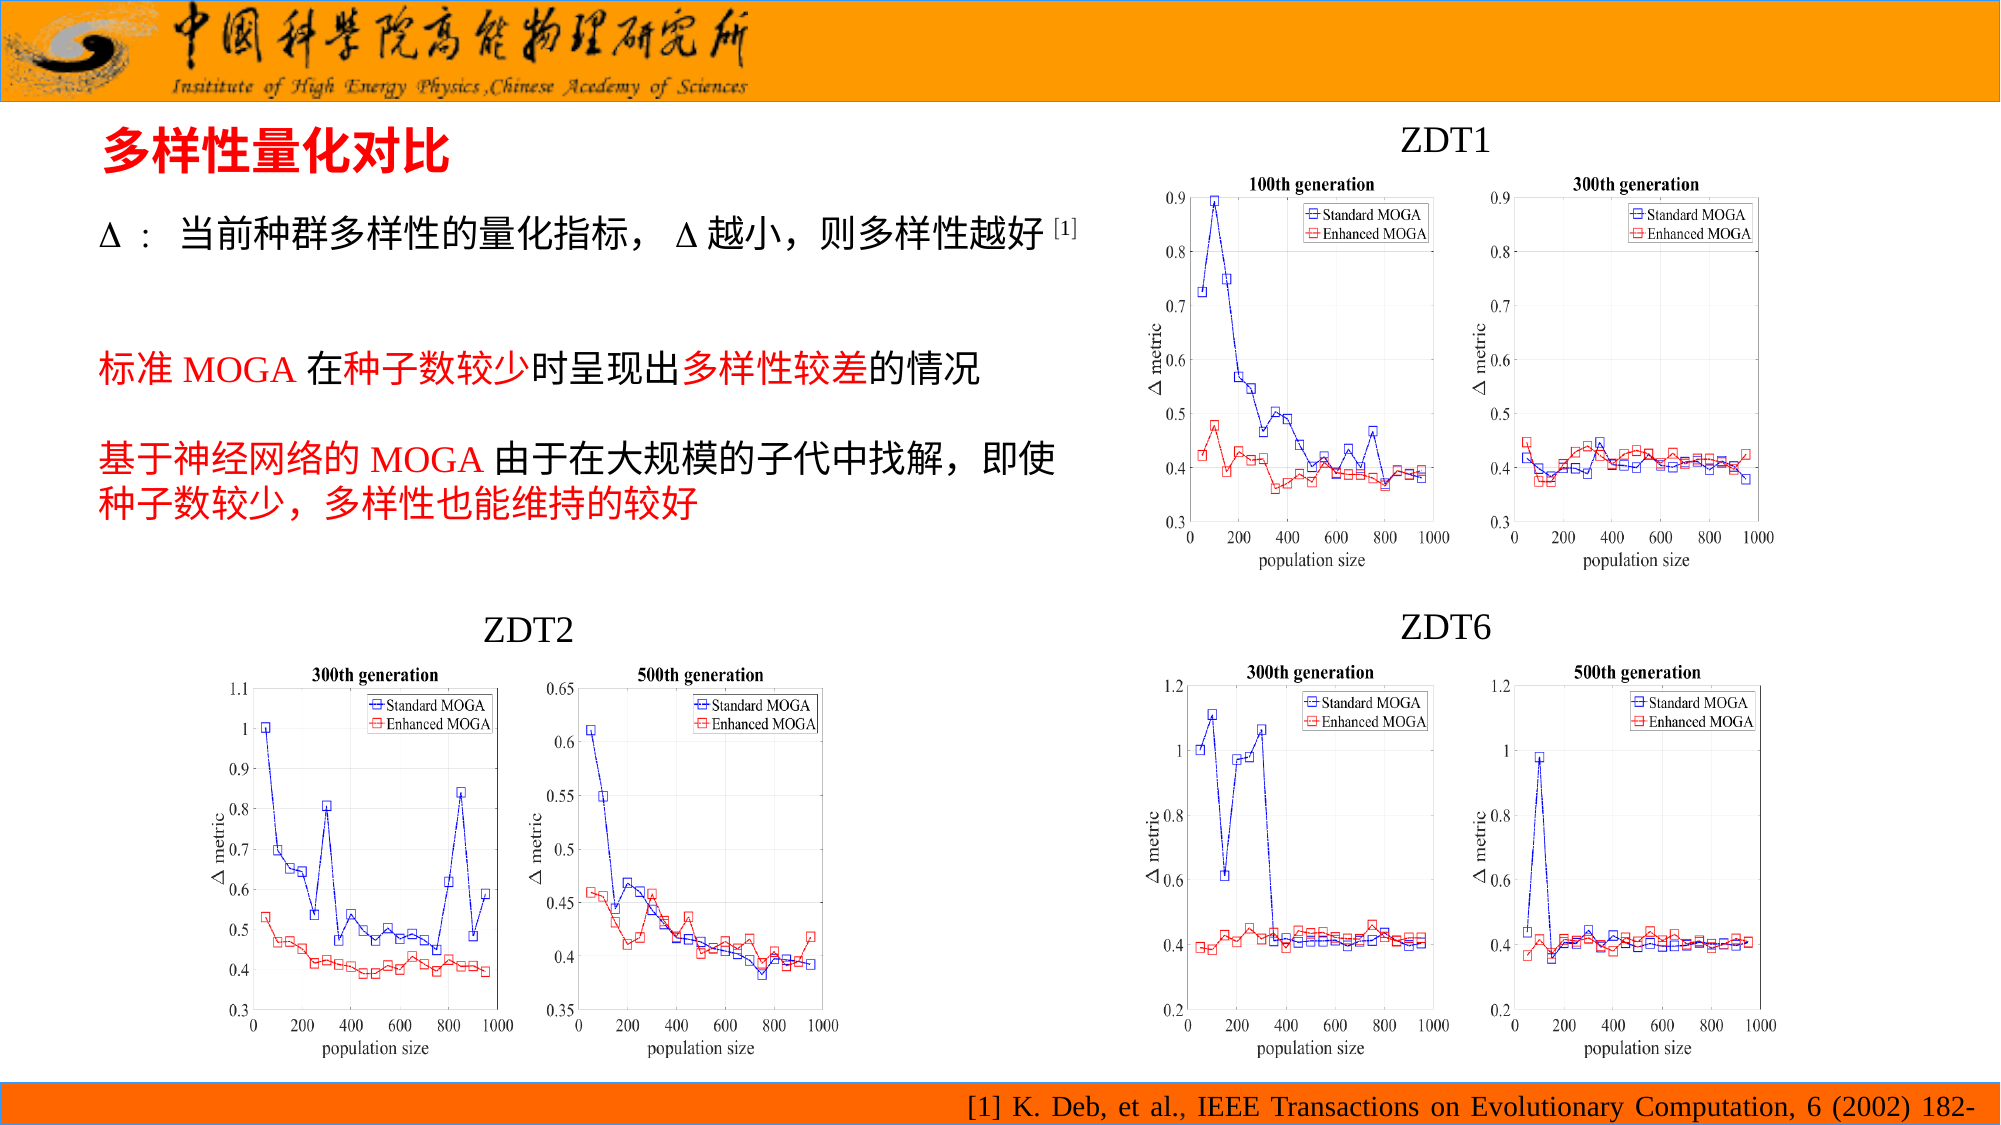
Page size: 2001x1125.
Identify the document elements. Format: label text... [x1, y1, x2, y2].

picture [157, 658, 896, 1058]
text_box ZDT1 [1385, 107, 1852, 167]
picture [0, 0, 748, 99]
picture [1094, 167, 1831, 570]
text_box ZDT6 [1385, 595, 1852, 655]
text_box D : 当前种群多样性的量化指标，D越小，则多样性越好[1] 标准MOGA在种子数较少时呈现出多样性较差的情况 基于神经网络的MOGA由于在大规模的子代中找解，即使种子数较少，多样性也能维持的较好 [84, 202, 1094, 532]
text_box [1] K. Deb, et al., IEEE Transactions on Evolutionary Computation, 6 (2002) 182-197. [952, 1079, 1992, 1125]
text_box ZDT2 [468, 598, 935, 658]
text_box 多样性量化对比 [86, 81, 467, 187]
picture [1091, 655, 1834, 1058]
